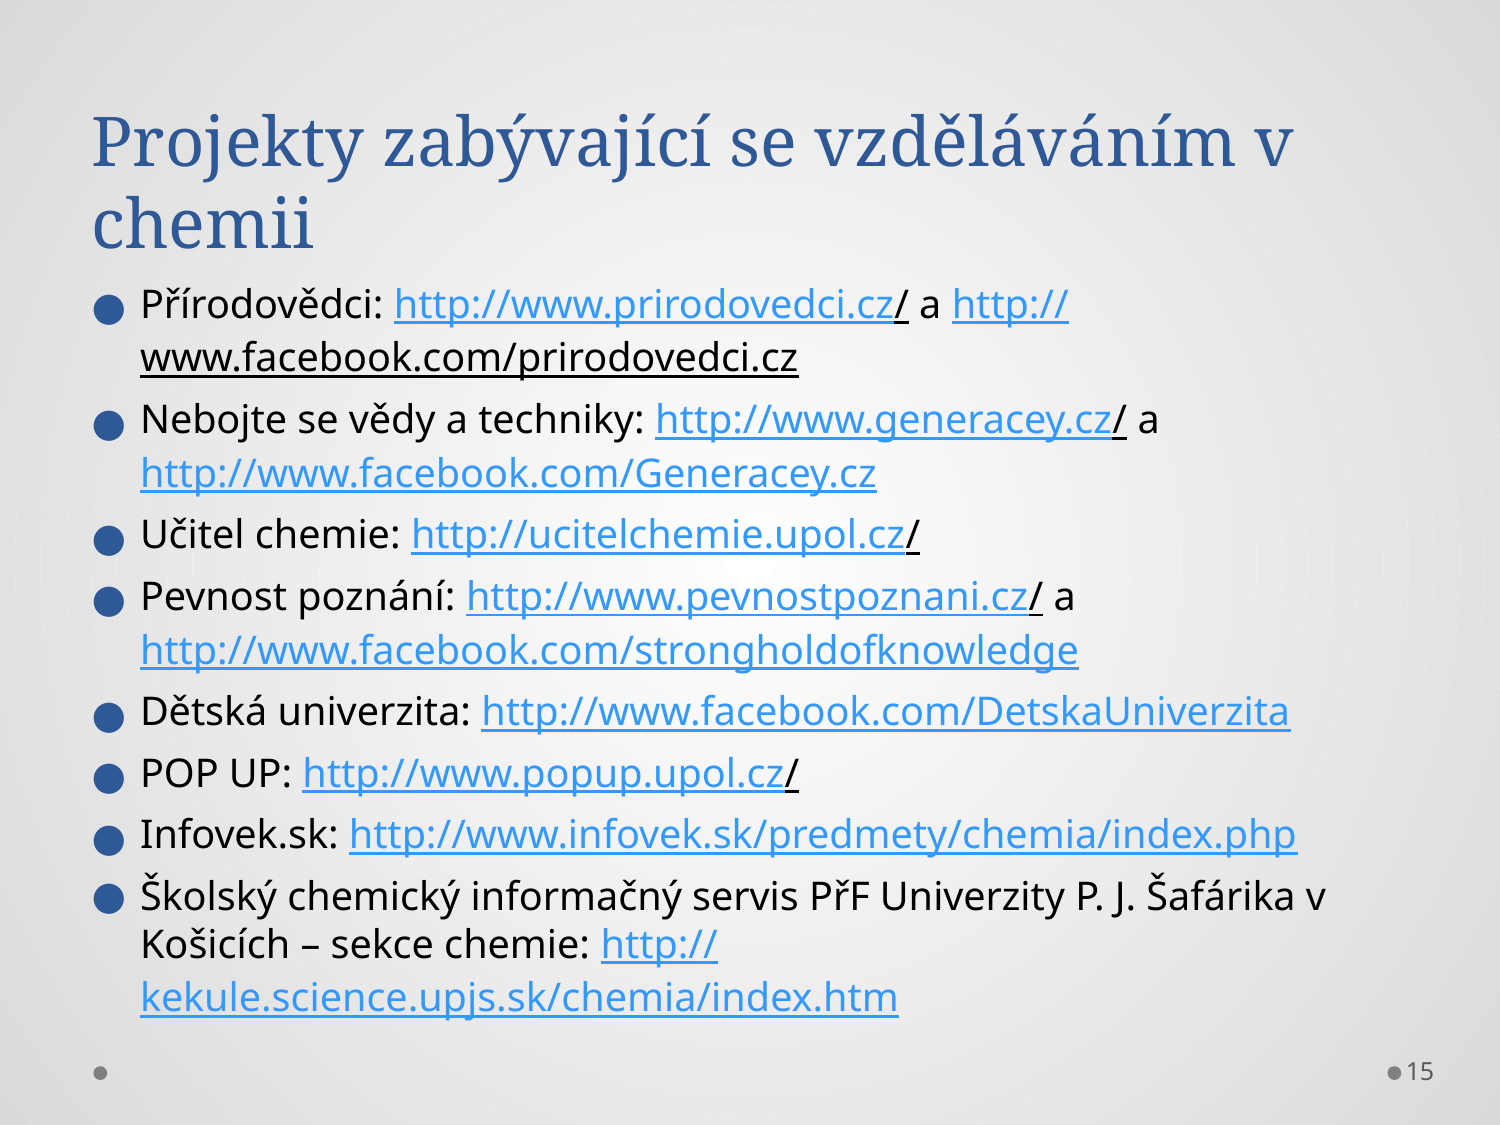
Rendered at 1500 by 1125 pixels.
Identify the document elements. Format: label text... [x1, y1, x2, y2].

list Projekty zabývající se vzděláváním v chemii Přírodovědci: http://www.prirodovedci.cz/ a http://www.facebook.com/prirodovedci.cz Nebojte se vědy a techniky: http://www.generacey.cz/ a http://www.facebook.com/Generacey.cz Učitel chemie: http://ucitelchemie.upol.cz/ Pevnost poznání: http://www.pevnostpoznani.cz/ a http://www.facebook.com/strongholdofknowledge Dětská univerzita: http://www.facebook.com/DetskaUniverzita POP UP: http://www.popup.upol.cz/ Infovek.sk: http://www.infovek.sk/predmety/chemia/index.php Školský chemický informačný servis PřF Univerzity P. J. Šafárika v Košicích – sekce chemie: http://kekule.science.upjs.sk/chemia/index.htm [76, 90, 1427, 1035]
slide_number 15 [1401, 1042, 1494, 1103]
